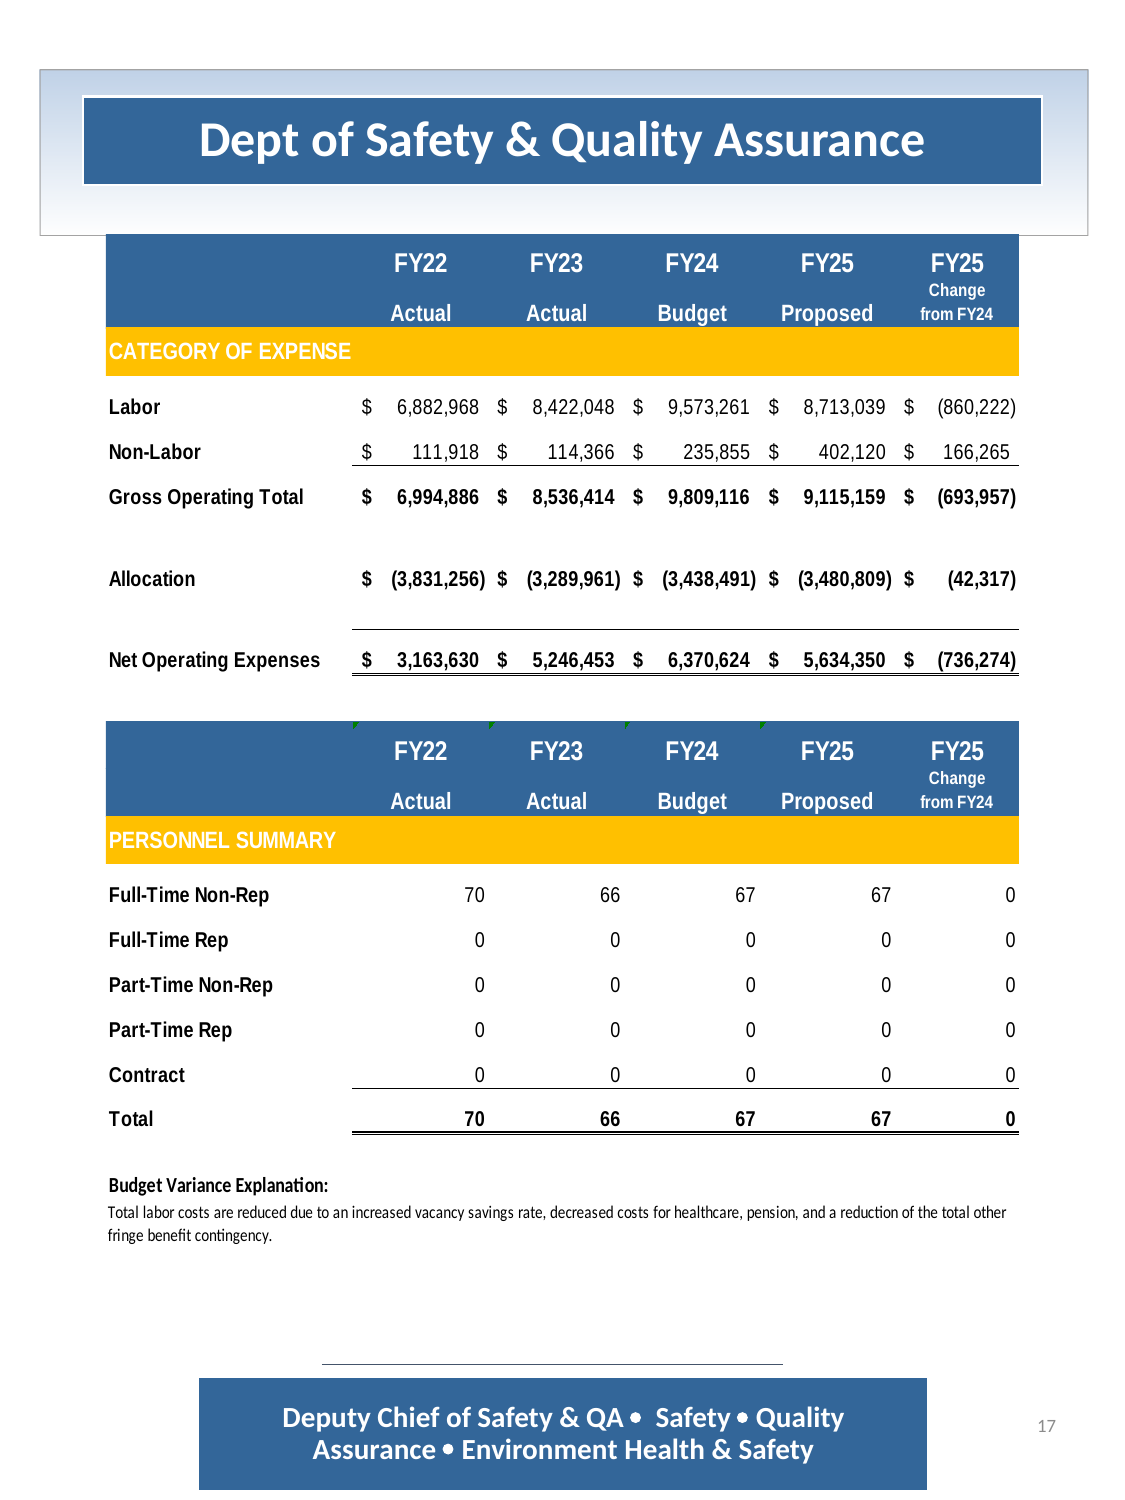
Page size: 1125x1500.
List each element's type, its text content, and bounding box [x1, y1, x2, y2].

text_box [104, 232, 1020, 1303]
text_box Dept of Safety & Quality Assurance [82, 95, 1043, 186]
text_box Deputy Chief of Safety & QA  Safety  Quality Assurance  Environment Health & Safety [197, 1376, 929, 1492]
slide_number 17 [929, 1403, 1071, 1446]
